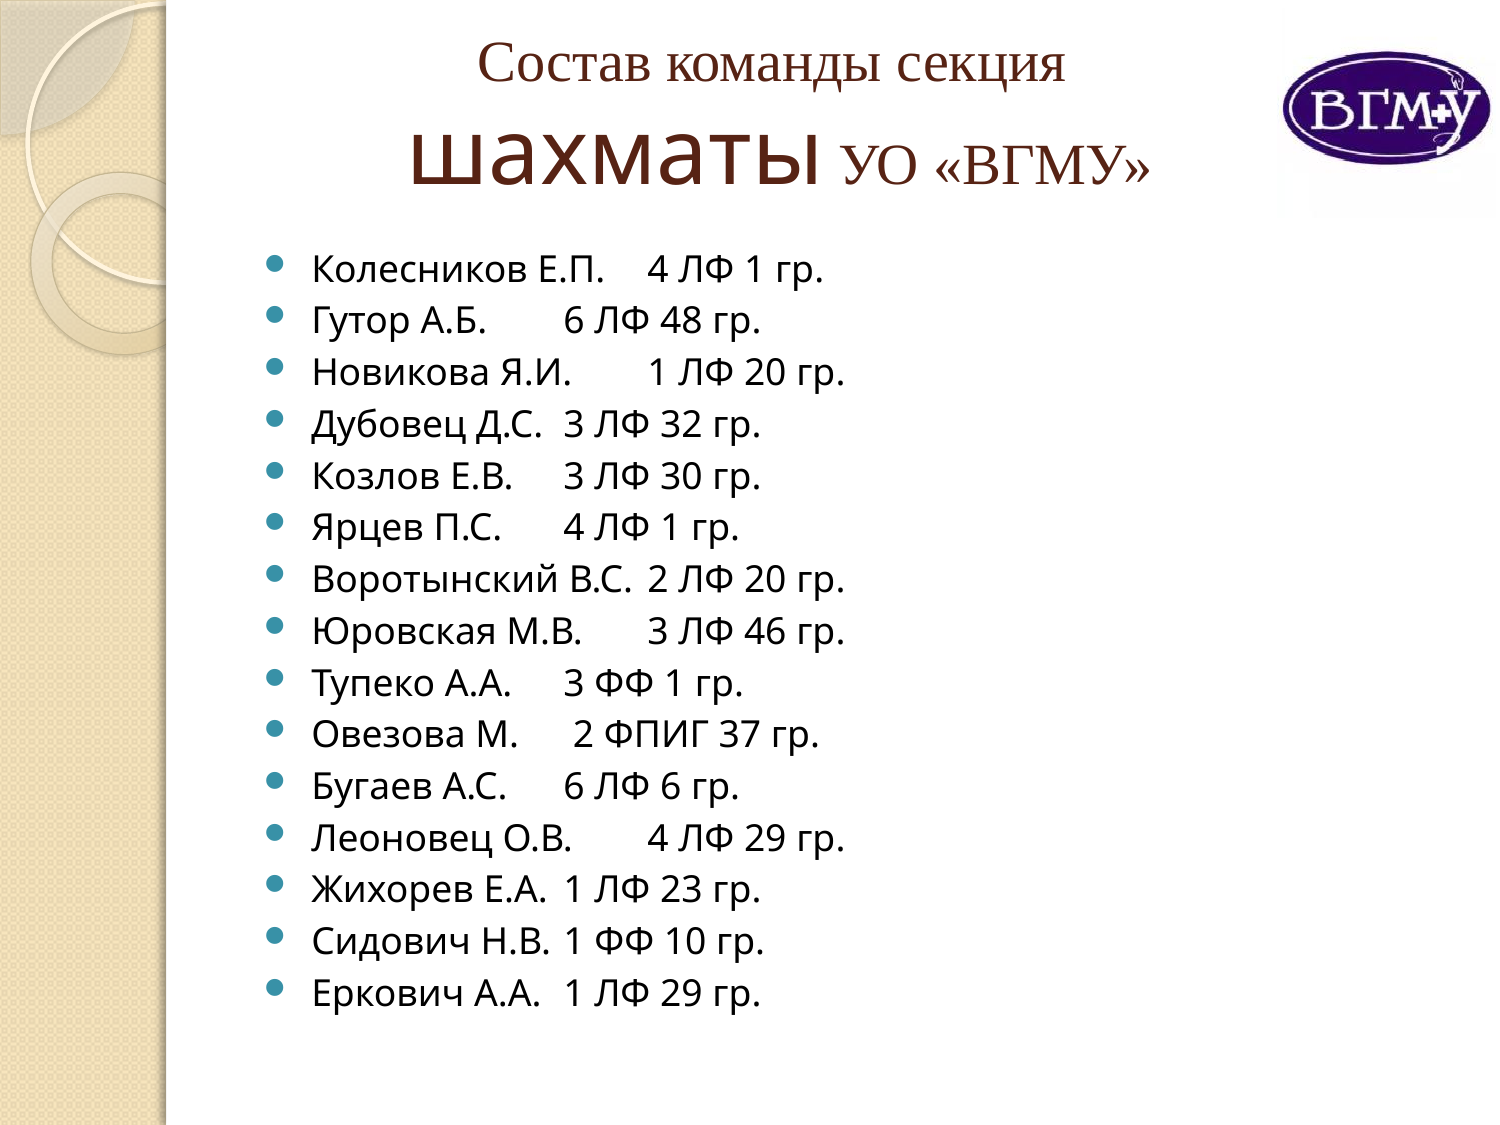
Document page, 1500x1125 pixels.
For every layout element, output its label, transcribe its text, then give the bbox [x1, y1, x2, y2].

list Колесников Е.П. 4 ЛФ 1 гр. Гутор А.Б. 6 ЛФ 48 гр. Новикова Я.И. 1 ЛФ 20 гр. Дубовец Д.С. 3 ЛФ 32 гр. Козлов Е.В. 3 ЛФ 30 гр. Ярцев П.С. 4 ЛФ 1 гр. Воротынский В.С. 2 ЛФ 20 гр. Юровская М.В. 3 ЛФ 46 гр. Тупеко А.А. 3 ФФ 1 гр. Овезова М. 2 ФПИГ 37 гр. Бугаев А.С. 6 ЛФ 6 гр. Леоновец О.В. 4 ЛФ 29 гр. Жихорев Е.А. 1 ЛФ 23 гр. Сидович Н.В. 1 ФФ 10 гр. Еркович А.А. 1 ЛФ 29 гр. [235, 237, 1466, 1025]
title Состав команды секция шахматы УО «ВГМУ» [253, 18, 1270, 209]
picture [1277, 0, 1496, 219]
